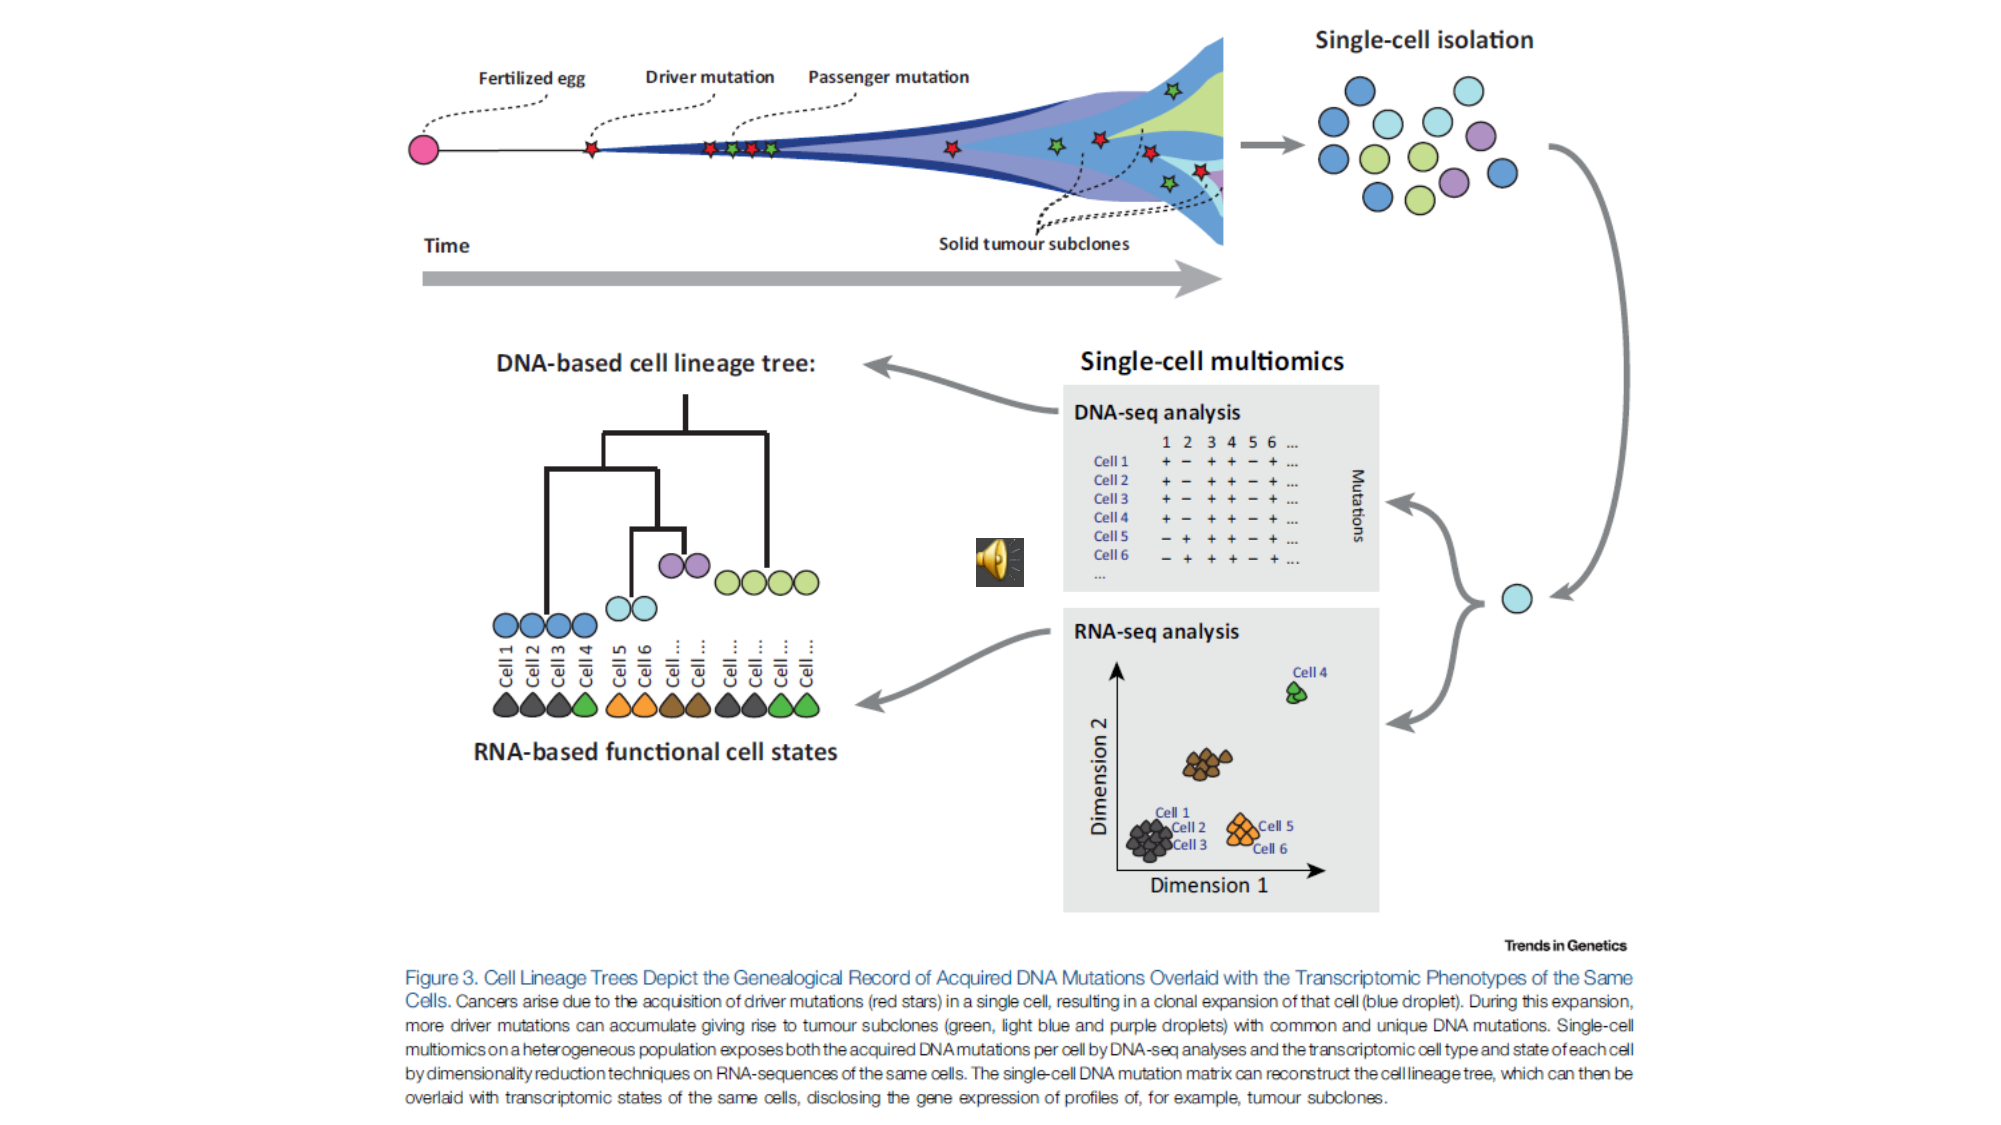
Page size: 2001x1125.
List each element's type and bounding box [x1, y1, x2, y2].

picture [271, 0, 1728, 1125]
